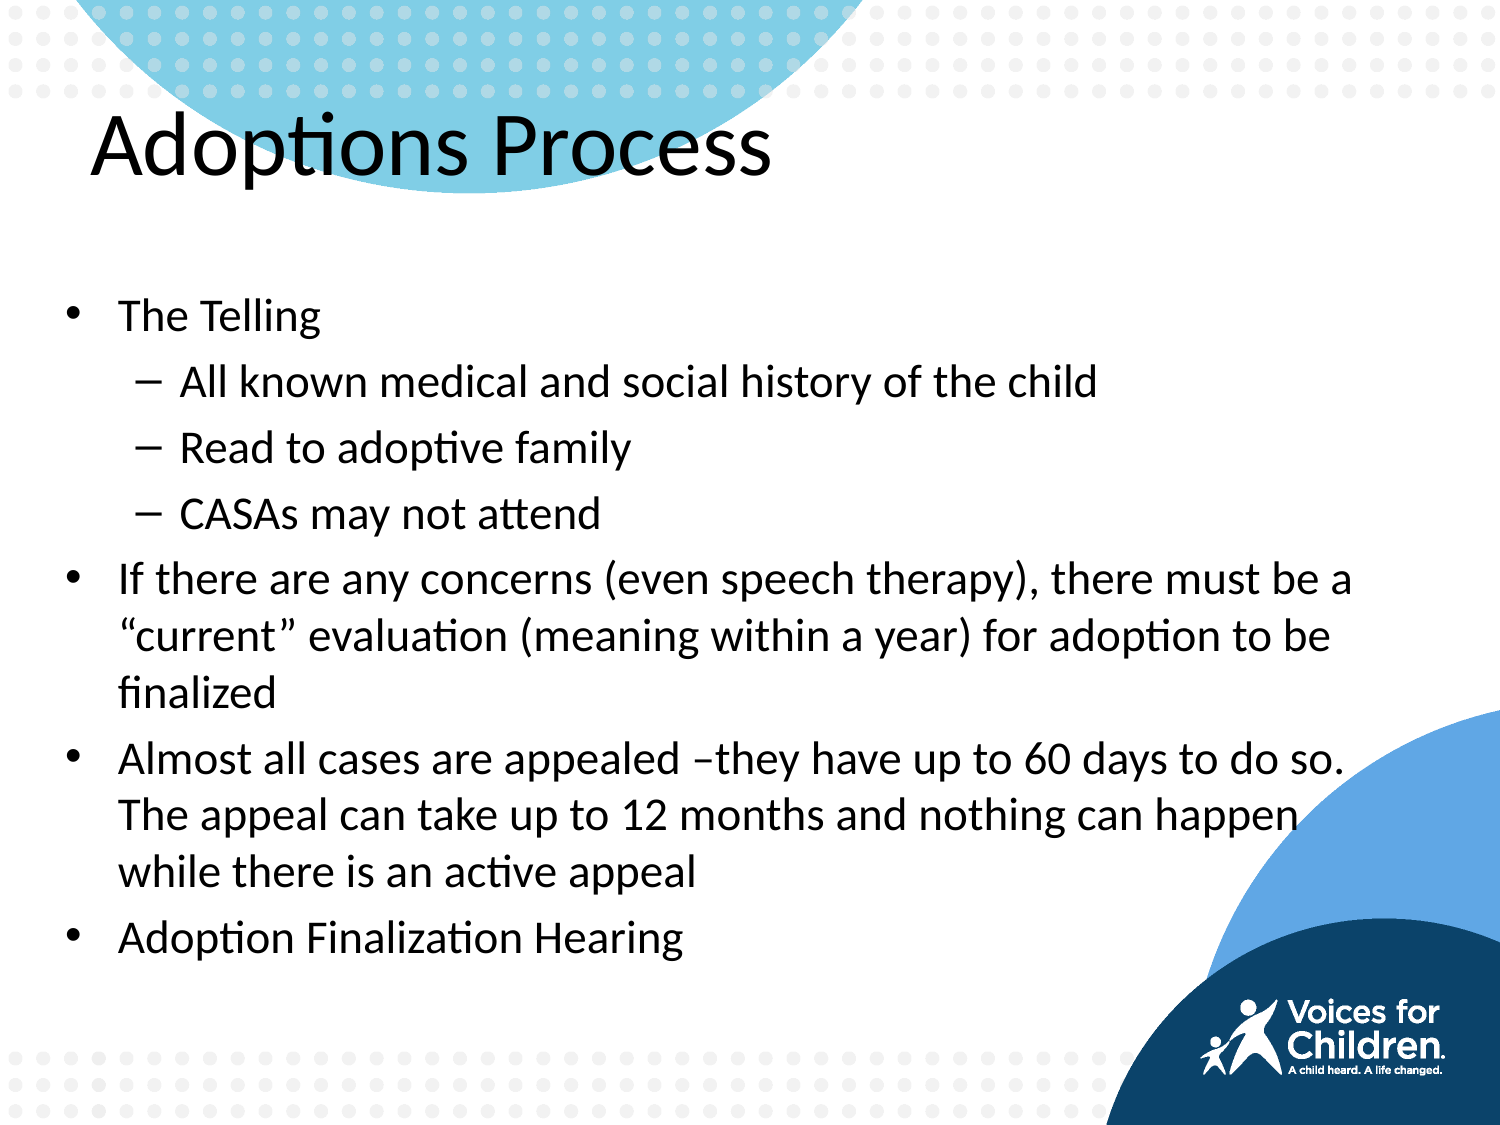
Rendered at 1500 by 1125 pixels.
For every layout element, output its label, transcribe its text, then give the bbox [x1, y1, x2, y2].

picture [0, 0, 1500, 1125]
title Adoptions Process [75, 45, 1425, 233]
list The Telling All known medical and social history of the child Read to adoptive family CASAs may not attend If there are any concerns (even speech therapy), there must be a “current” evaluation (meaning within a year) for adoption to be finalized Almost all cases are appealed –they have up to 60 days to do so. The appeal can take up to 12 months and nothing can happen while there is an active appeal Adoption Finalization Hearing [50, 232, 1400, 975]
